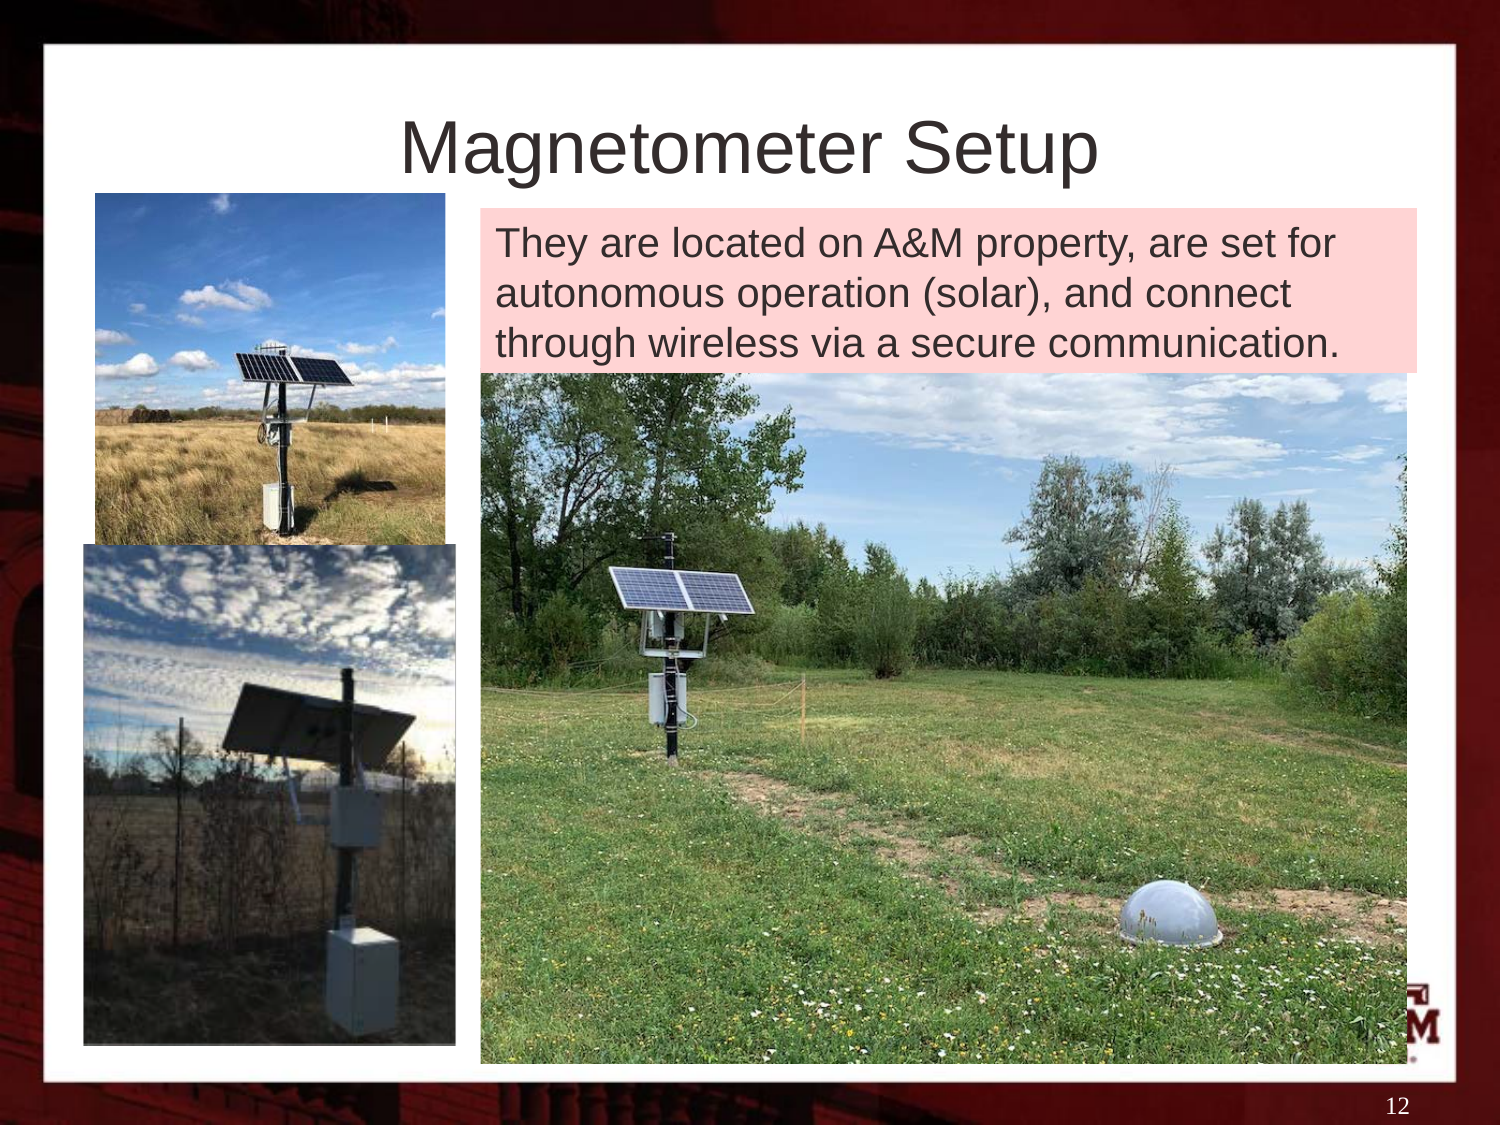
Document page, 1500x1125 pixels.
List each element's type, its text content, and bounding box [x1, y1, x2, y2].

title Magnetometer Setup [75, 54, 1425, 233]
text_box [480, 373, 1407, 1064]
picture [0, 0, 1500, 1125]
slide_number 12 [1074, 1083, 1425, 1125]
text_box [82, 544, 458, 1046]
text_box They are located on A&M property, are set for autonomous operation (solar), and connect through wireless via a secure communication. [480, 208, 1417, 373]
text_box [95, 193, 446, 545]
